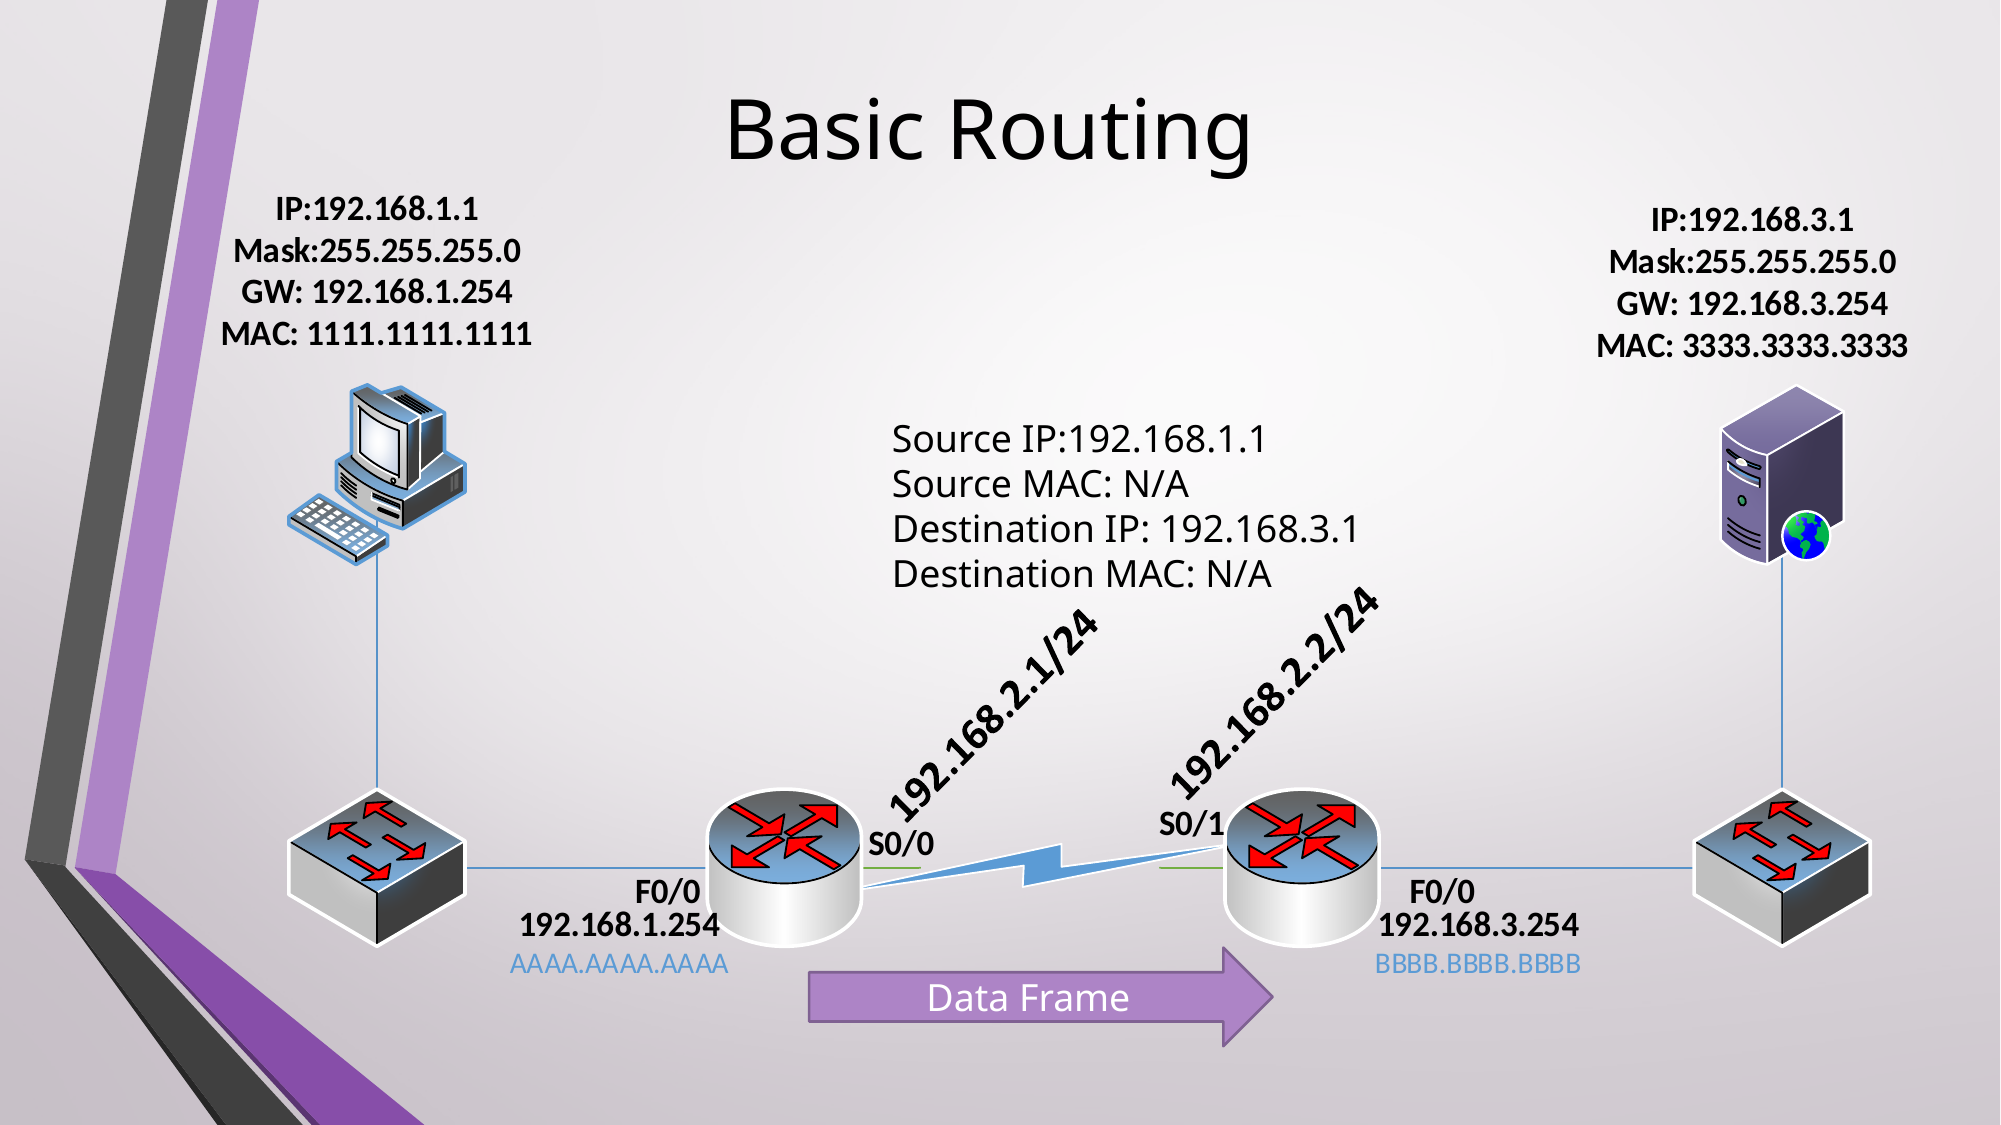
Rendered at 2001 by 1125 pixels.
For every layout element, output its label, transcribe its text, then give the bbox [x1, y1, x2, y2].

text_box Data Frame [807, 998, 1274, 1048]
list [200, 175, 1927, 998]
title Basic Routing [137, 63, 1863, 188]
